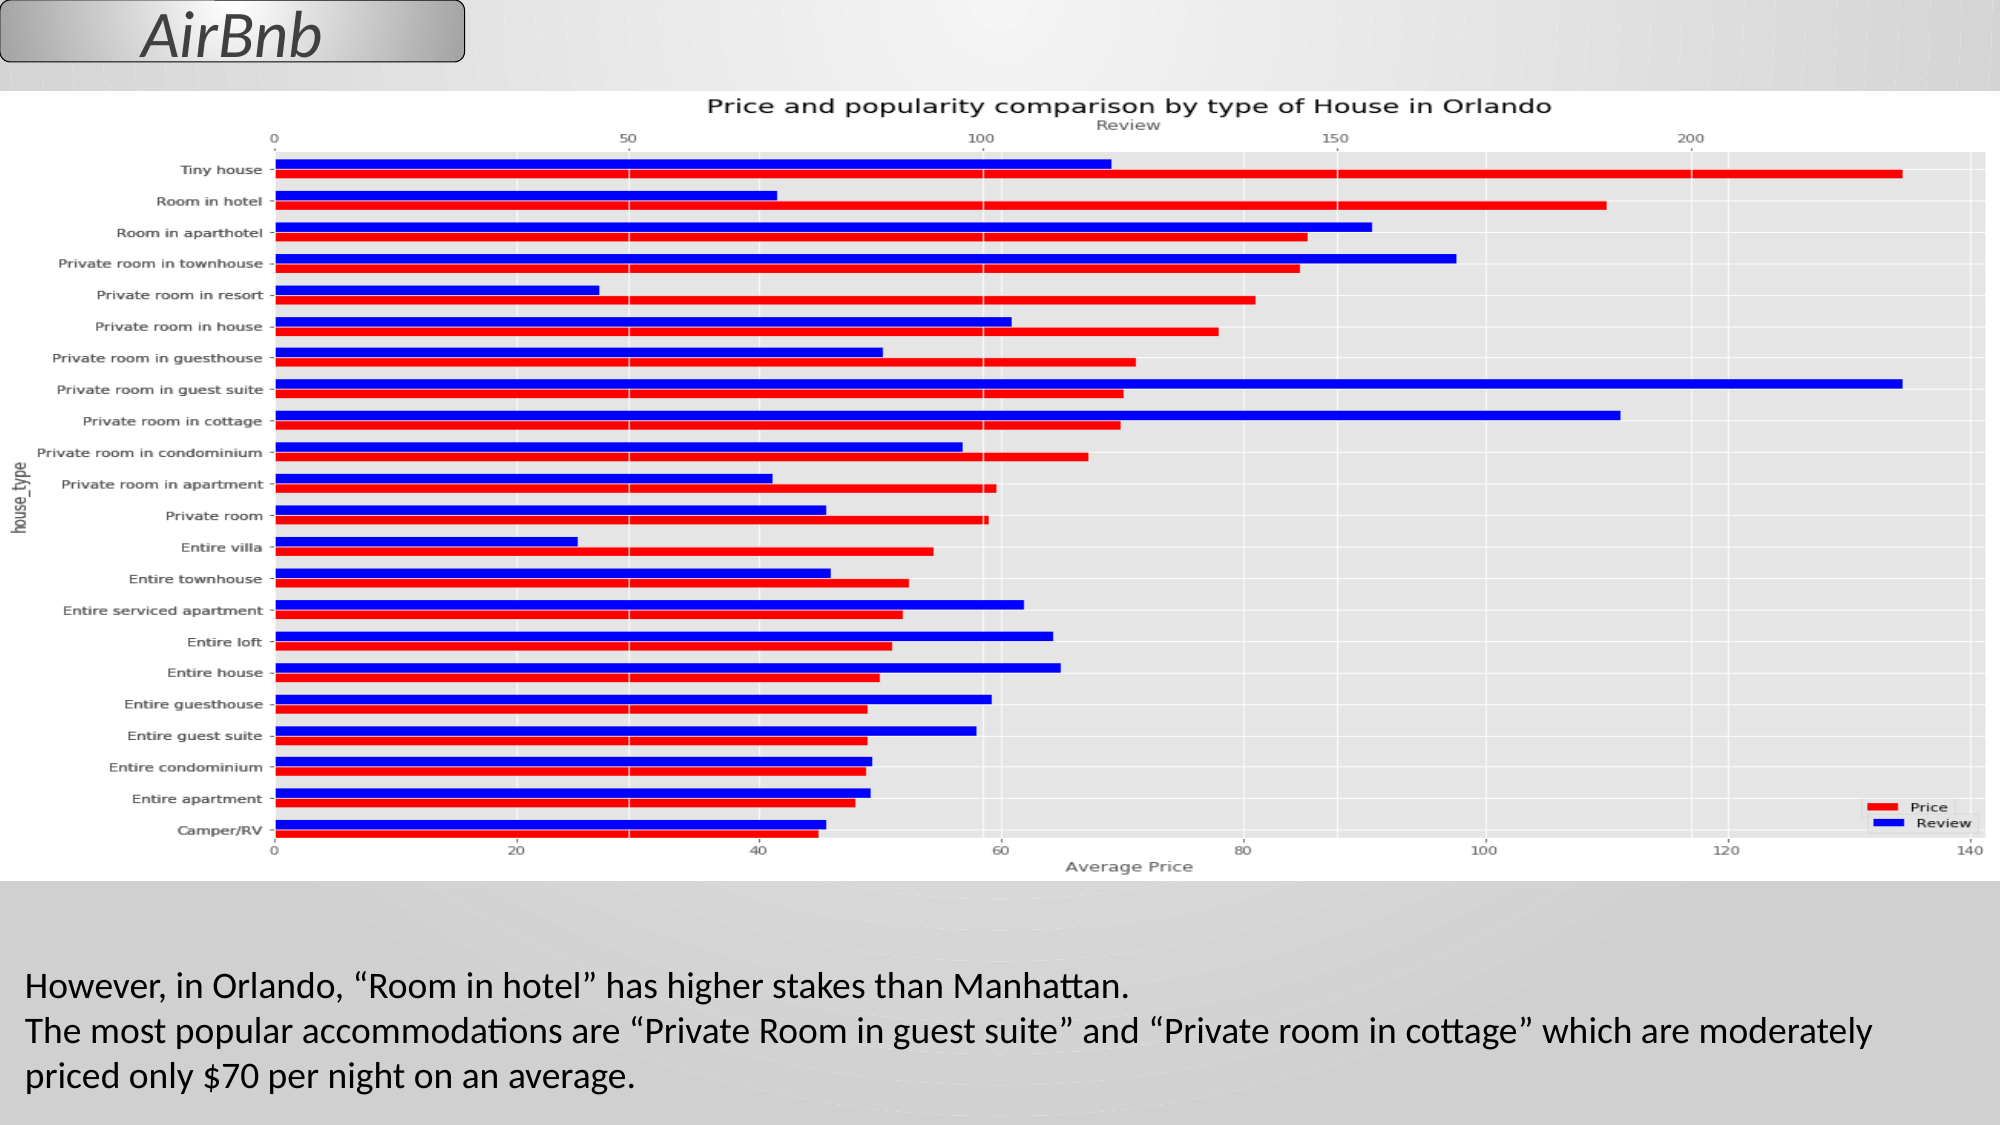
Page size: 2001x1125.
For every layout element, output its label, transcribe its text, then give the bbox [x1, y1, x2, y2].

text_box AirBnb [0, 0, 466, 63]
text_box However, in Orlando, “Room in hotel” has higher stakes than Manhattan. The most popular accommodations are “Private Room in guest suite” and “Private room in cottage” which are moderately priced only $70 per night on an average. [10, 953, 1930, 1104]
picture [0, 91, 2000, 882]
